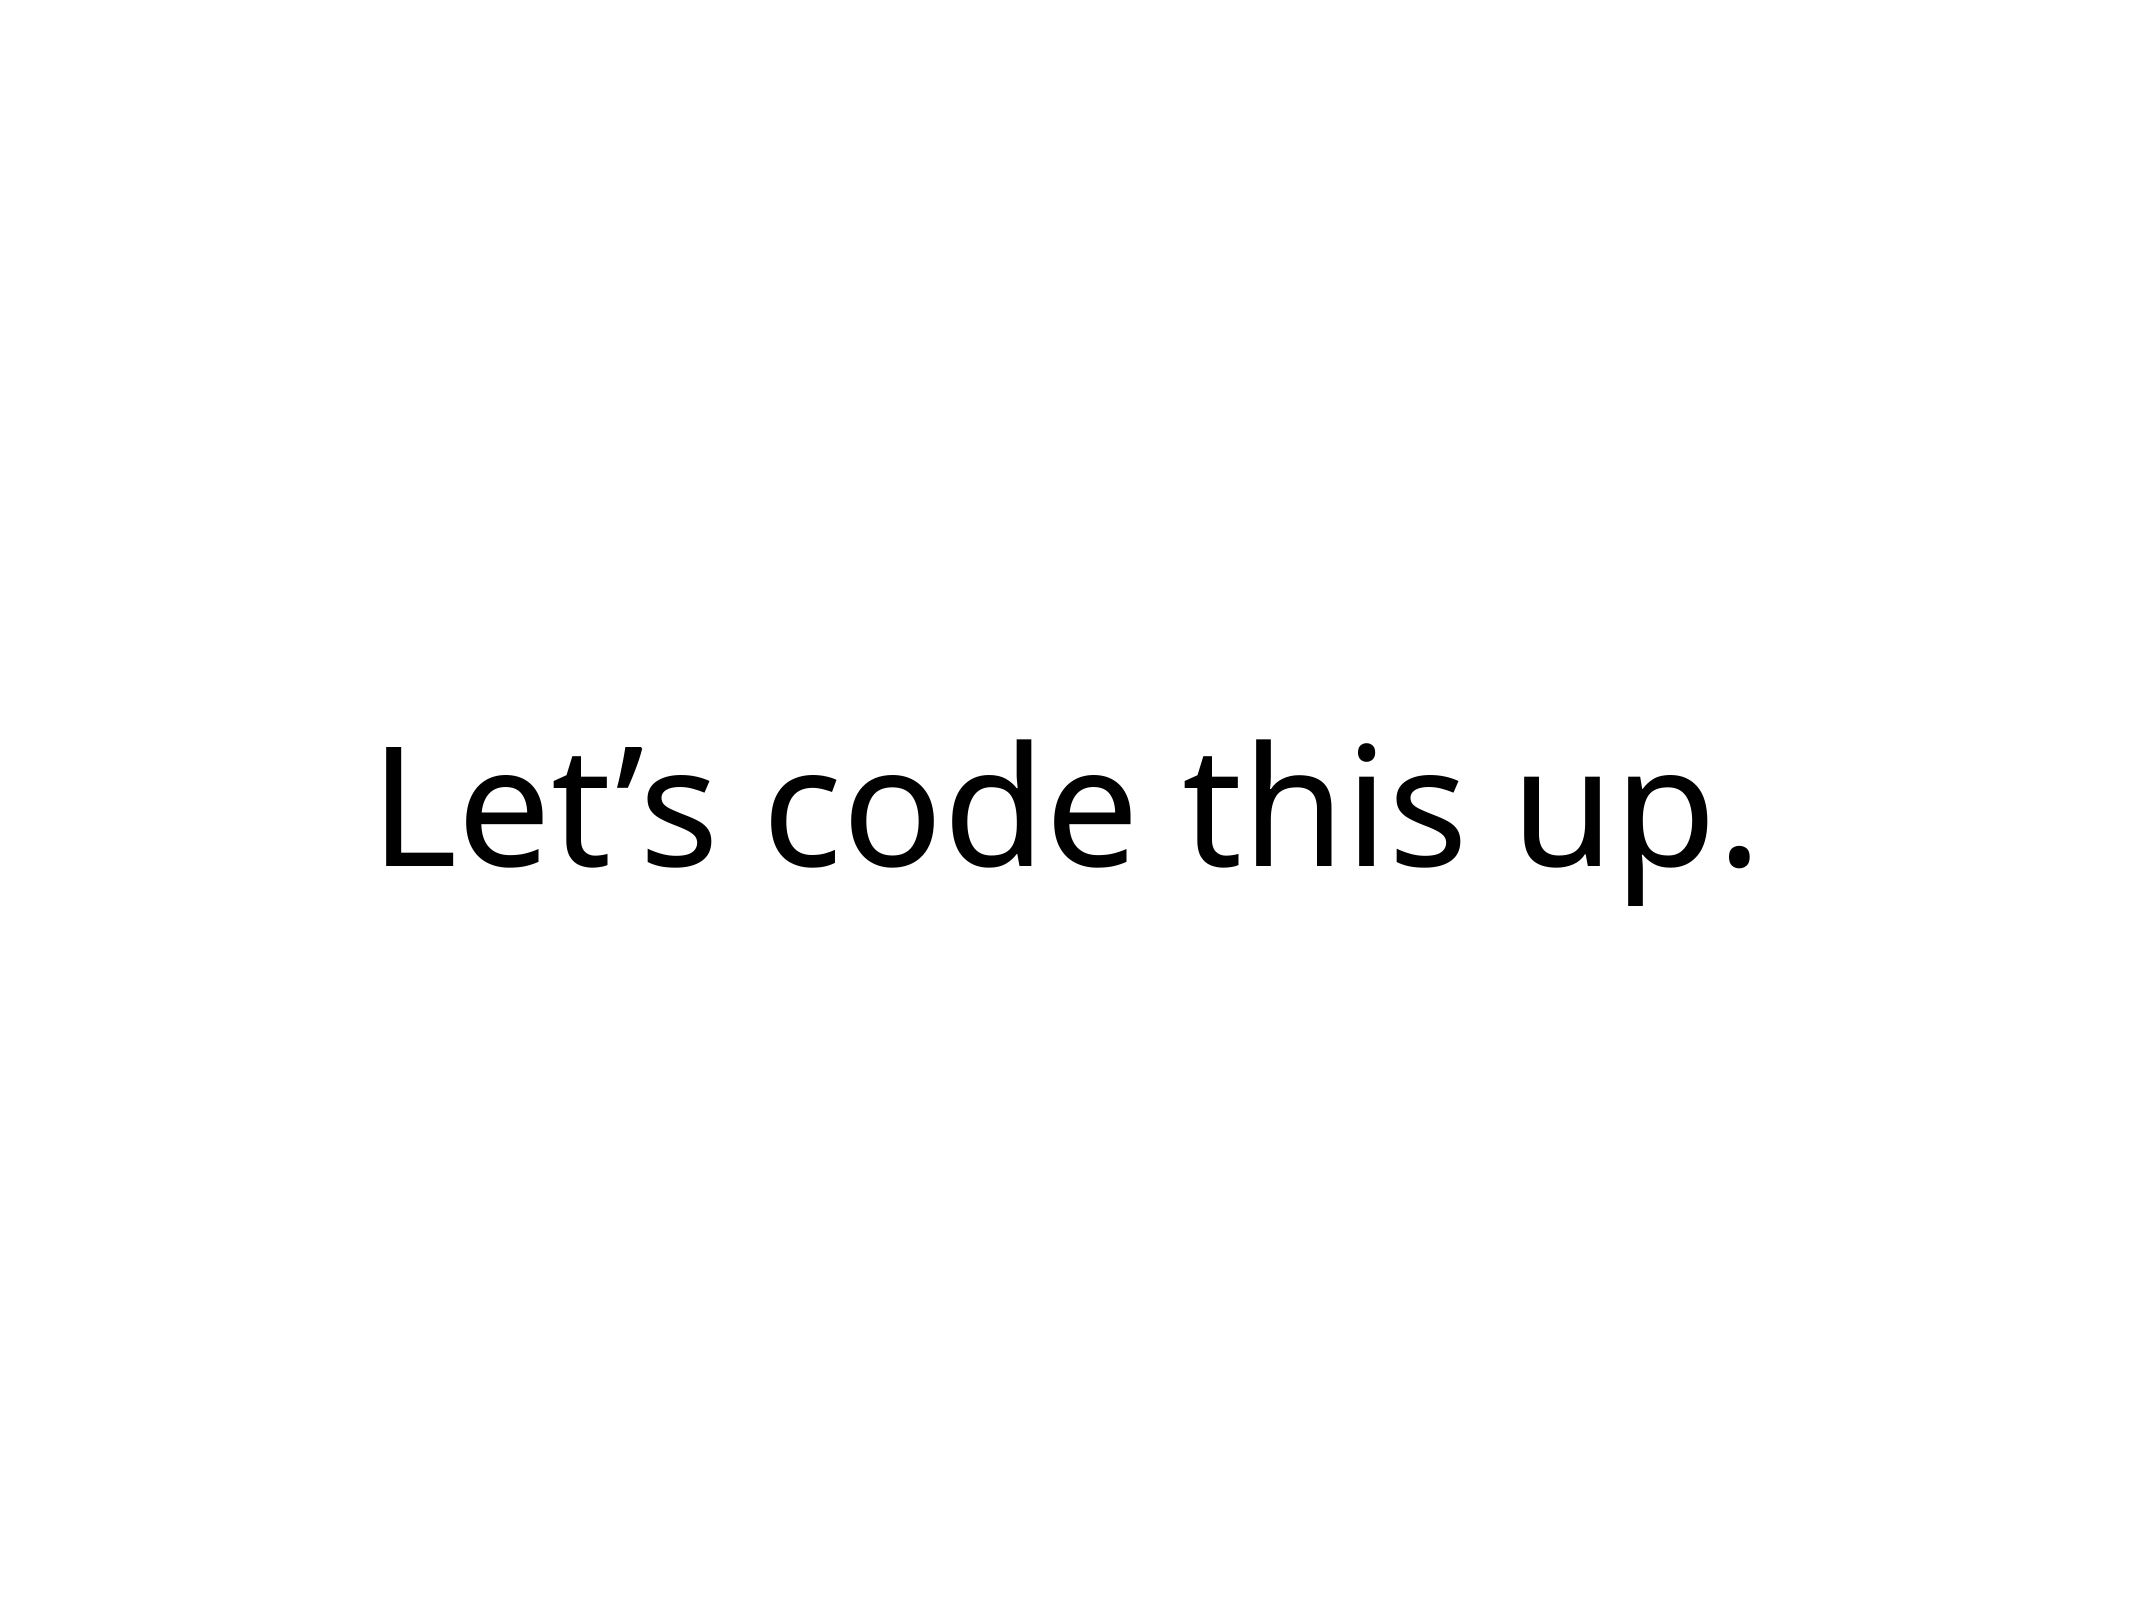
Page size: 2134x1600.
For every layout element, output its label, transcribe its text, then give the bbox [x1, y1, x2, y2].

title Let’s code this up. [207, 528, 1926, 1072]
